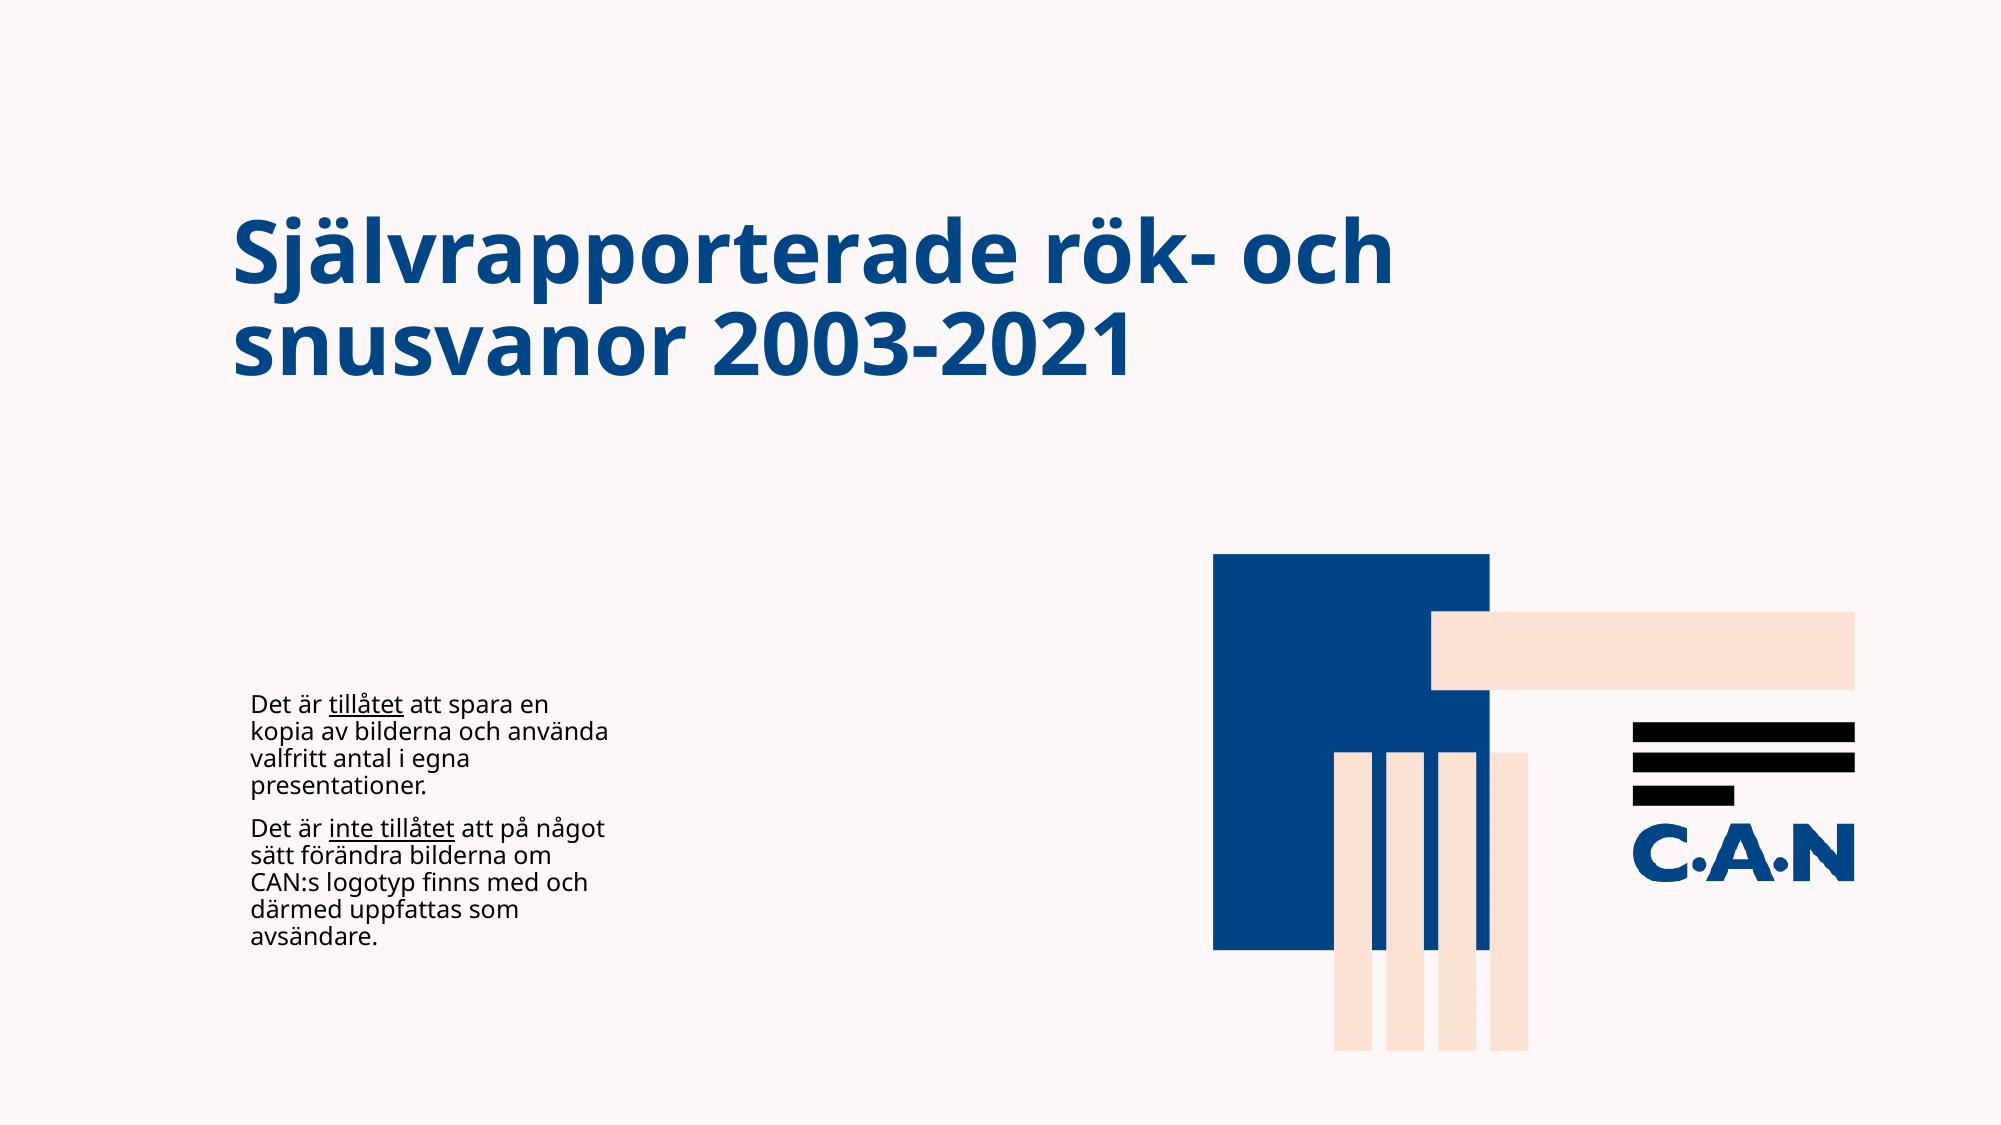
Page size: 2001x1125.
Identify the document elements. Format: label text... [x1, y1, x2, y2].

picture [1213, 554, 1855, 1051]
title Självrapporterade rök- och snusvanor 2003-2021 [217, 73, 1855, 400]
text_box Det är tillåtet att spara en kopia av bilderna och använda valfritt antal i egna presentationer. Det är inte tillåtet att på något sätt förändra bilderna om CAN:s logotyp finns med och därmed uppfattas som avsändare. [235, 684, 634, 877]
